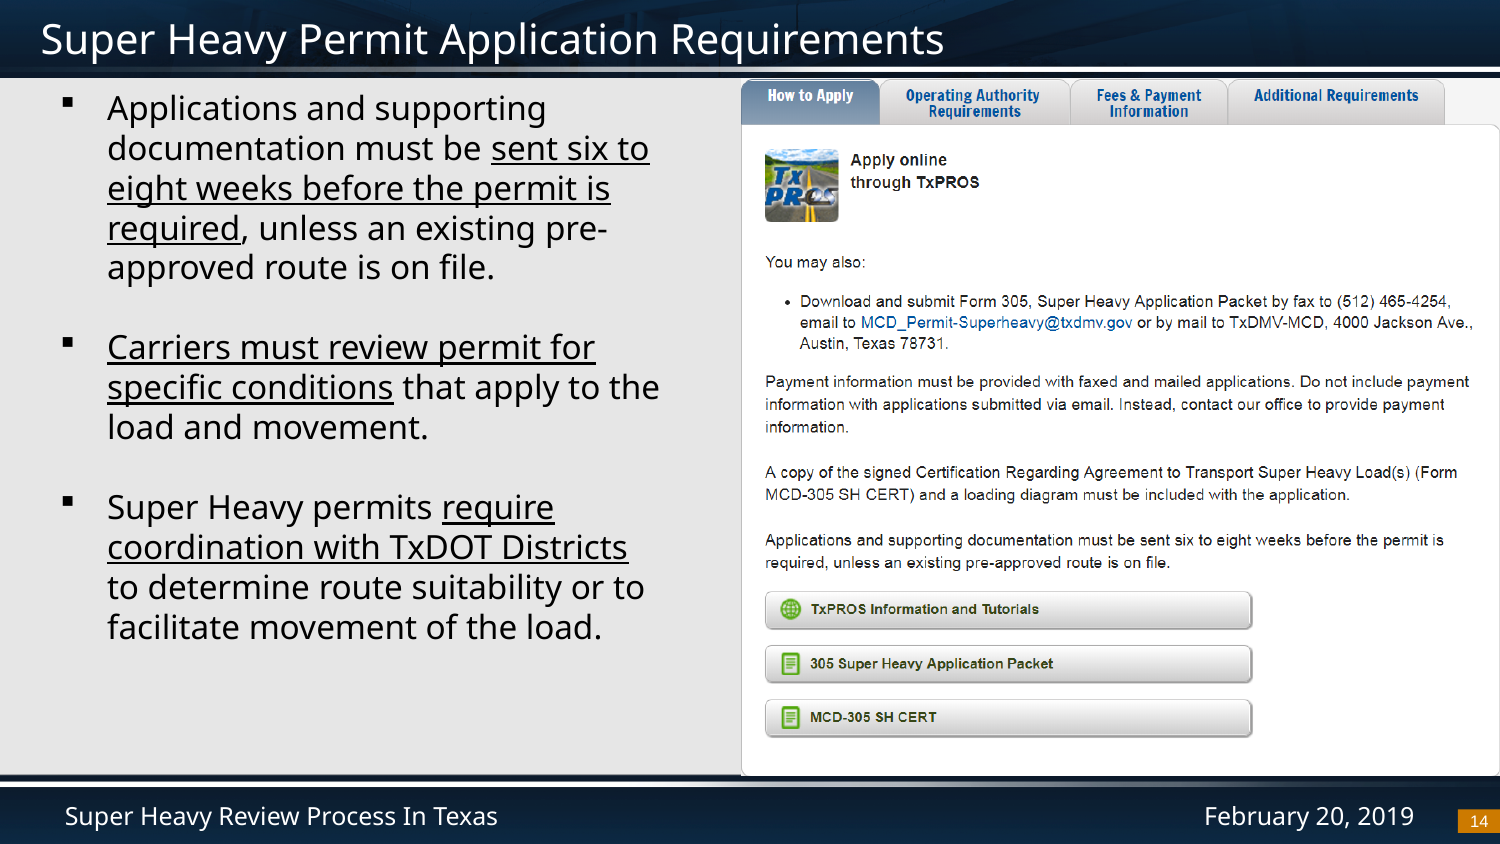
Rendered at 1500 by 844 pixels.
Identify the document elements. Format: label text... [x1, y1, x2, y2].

text_box Applications and supporting documentation must be sent six to eight weeks before the permit is required, unless an existing pre-approved route is on file. Carriers must review permit for specific conditions that apply to the load and movement. Super Heavy permits require coordination with TxDOT Districts to determine route suitability or to facilitate movement of the load. [45, 79, 680, 654]
slide_number 14 [1454, 809, 1489, 833]
picture [0, 0, 1500, 844]
title Super Heavy Permit Application Requirements [40, 5, 1411, 71]
